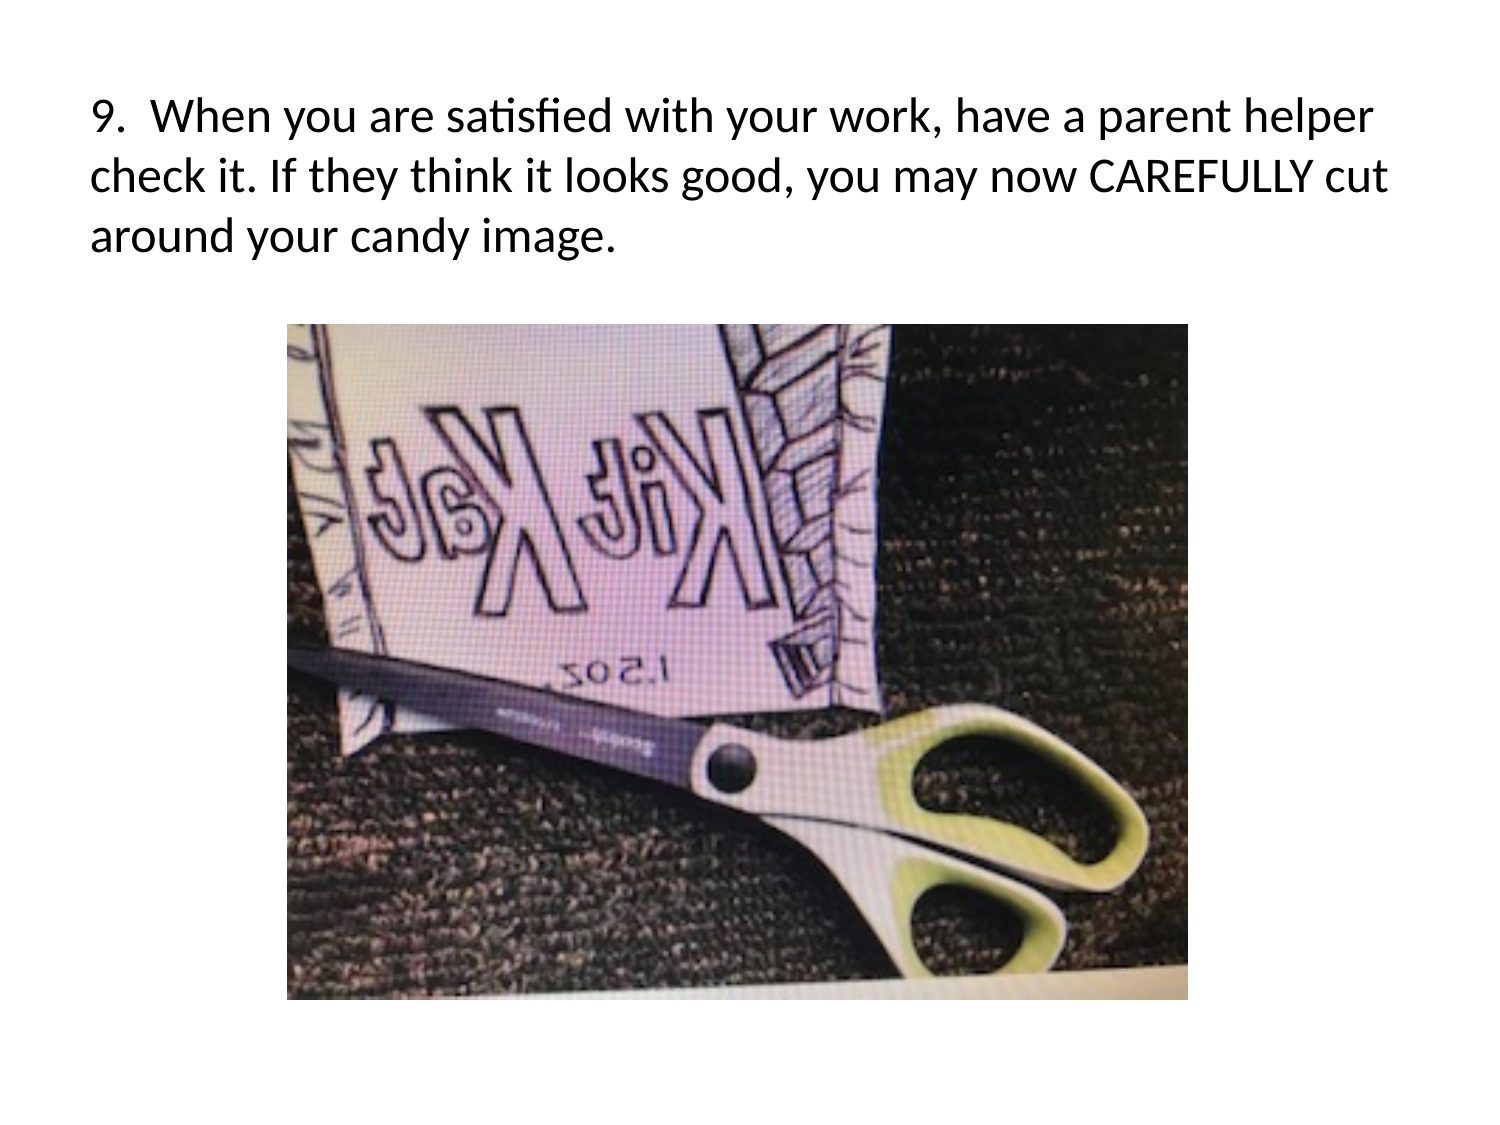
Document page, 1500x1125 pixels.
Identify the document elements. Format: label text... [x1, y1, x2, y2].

text_box 9. When you are satisfied with your work, have a parent helper check it. If they think it looks good, you may now CAREFULLY cut around your candy image. [75, 74, 1475, 315]
picture [287, 324, 1188, 1001]
